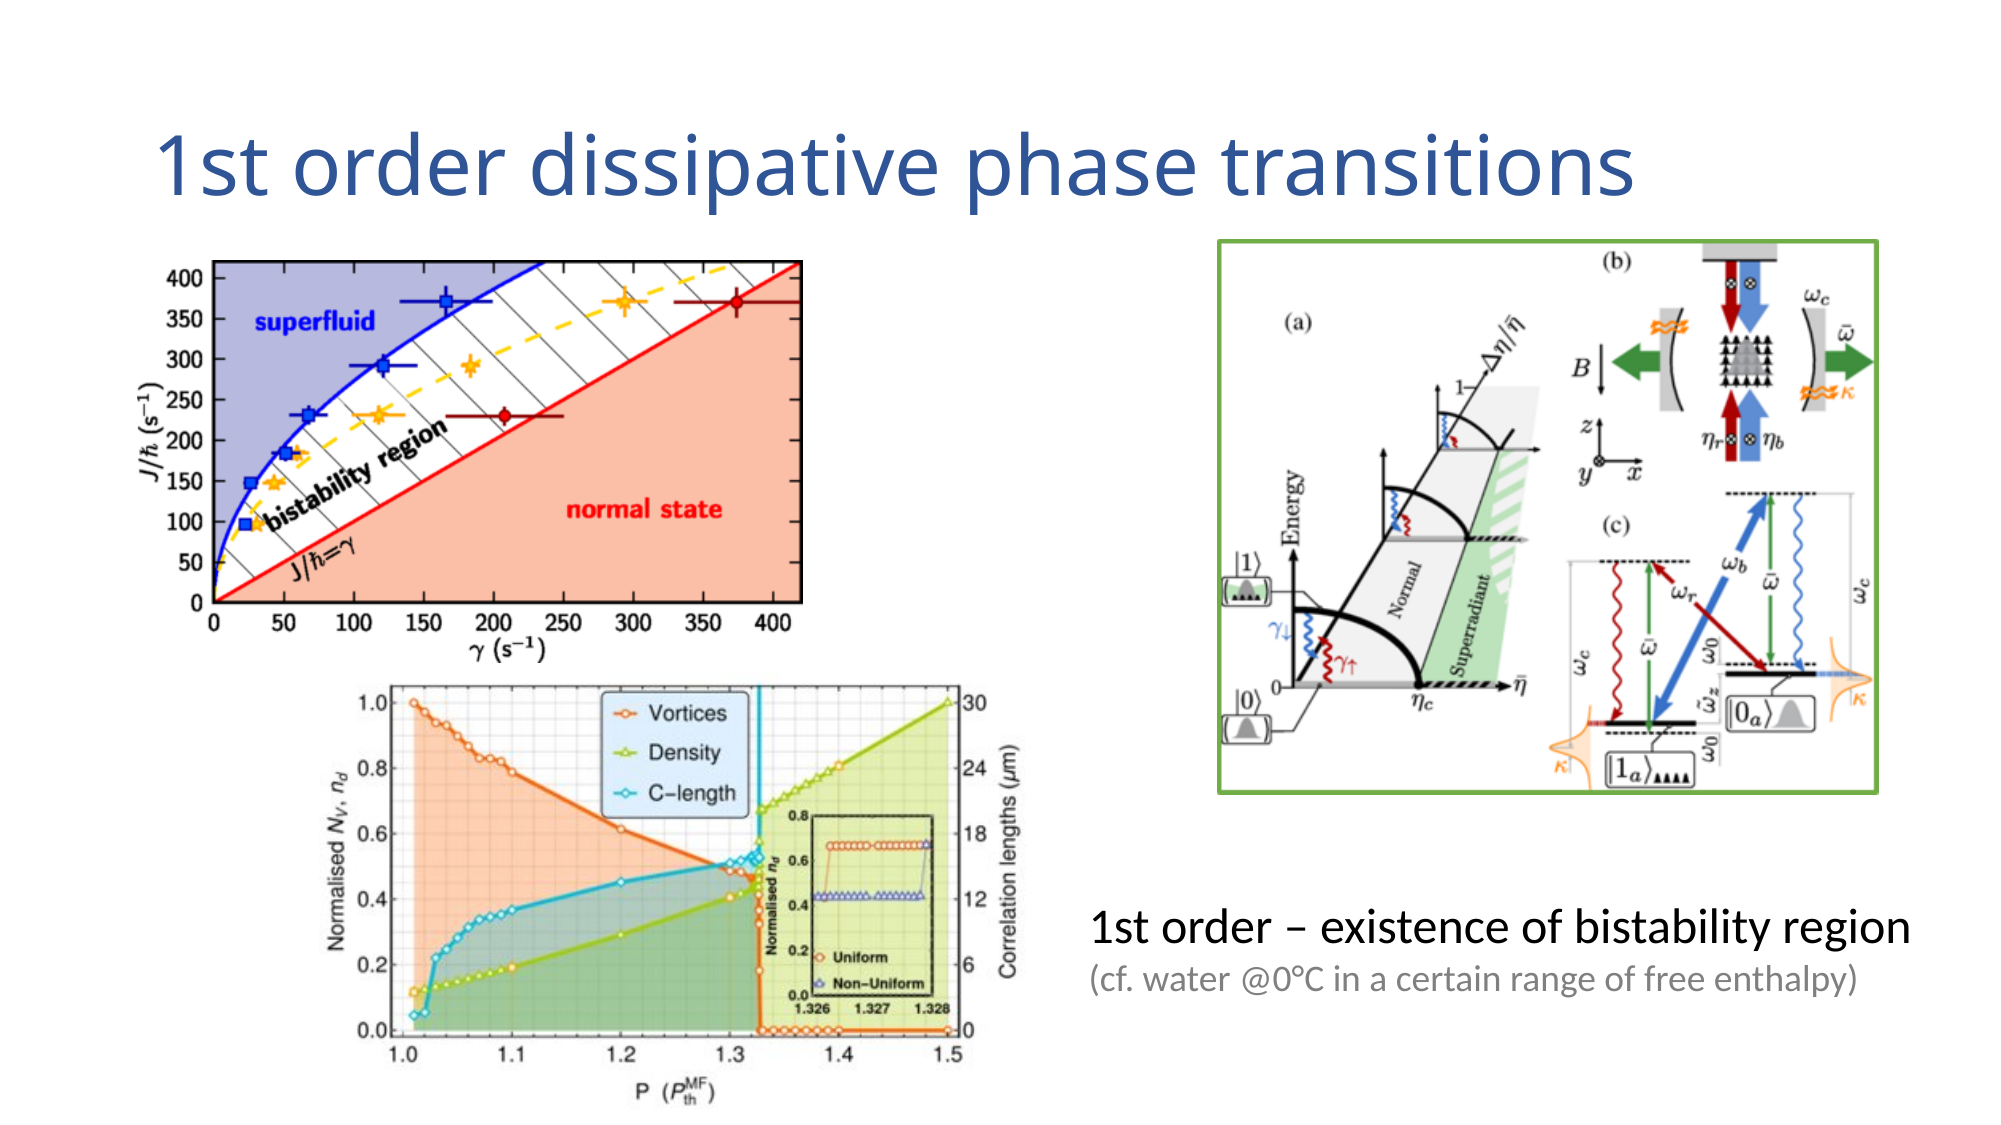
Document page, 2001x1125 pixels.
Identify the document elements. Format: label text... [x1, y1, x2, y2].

text_box 1st order – existence of bistability region (cf. water @0°C in a certain range of free enthalpy) [1073, 886, 1981, 1007]
title 1st order dissipative phase transitions [137, 59, 1863, 278]
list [137, 260, 803, 663]
picture [1217, 239, 1879, 795]
picture [319, 671, 1032, 1114]
